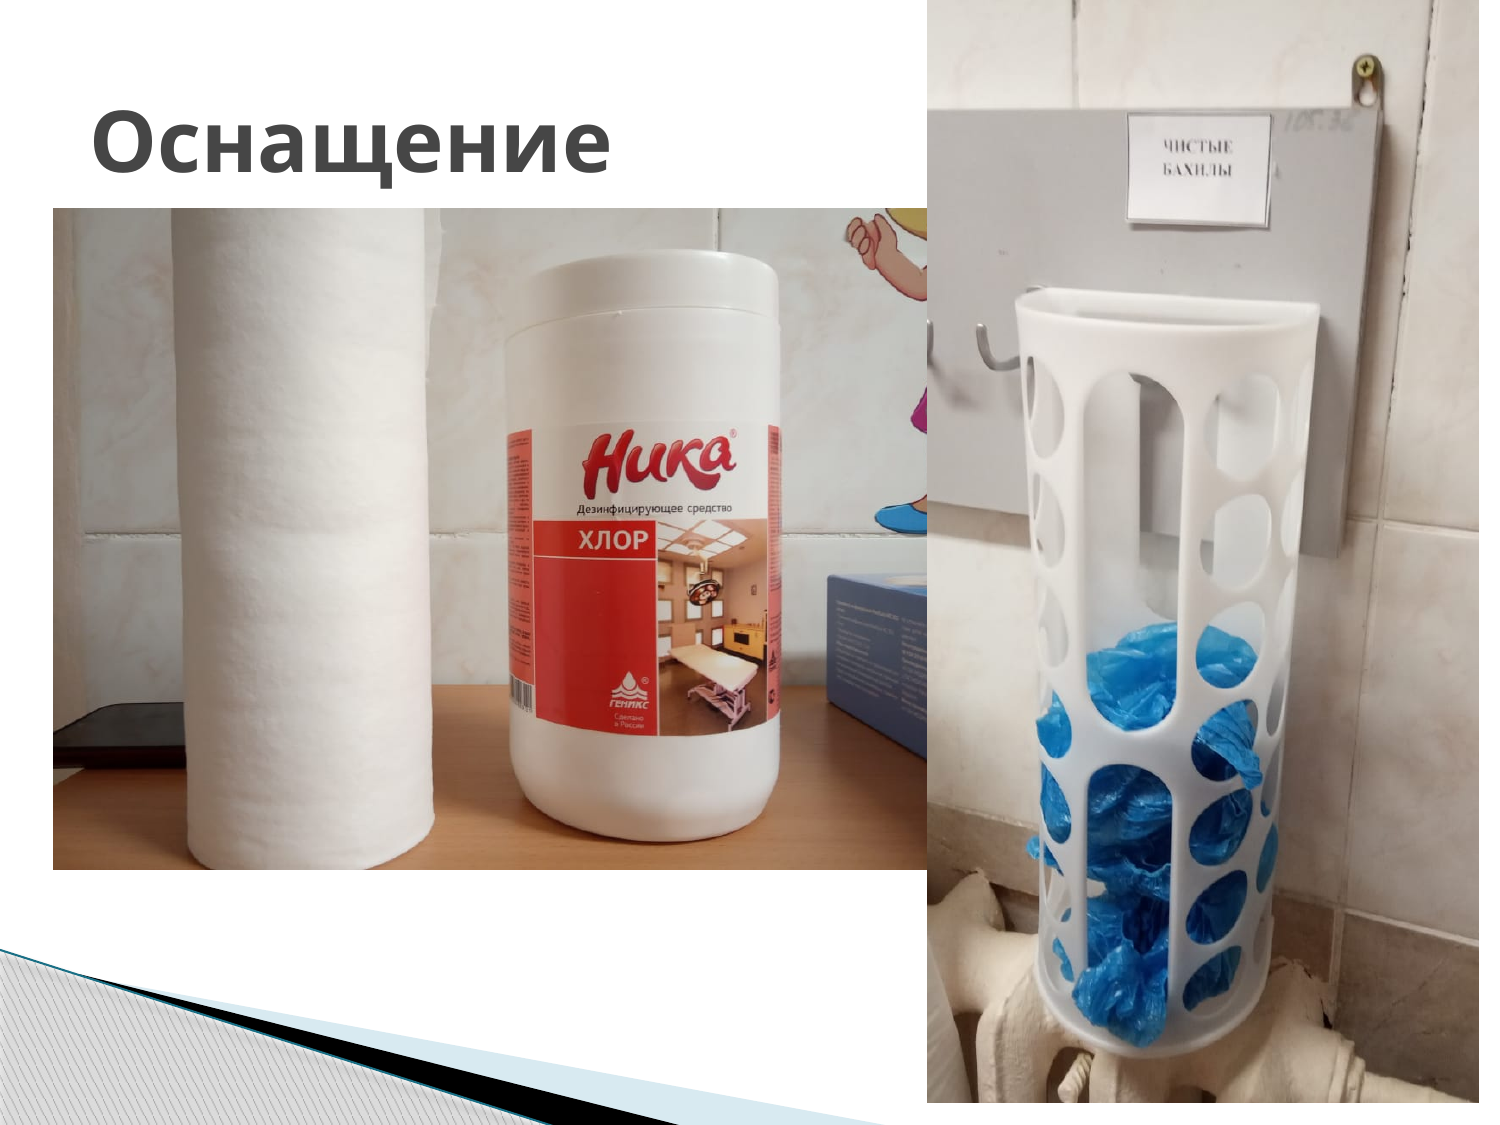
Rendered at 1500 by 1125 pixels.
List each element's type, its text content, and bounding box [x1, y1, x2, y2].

picture [926, 0, 1479, 1103]
title Оснащение [75, 45, 921, 207]
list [52, 207, 921, 870]
